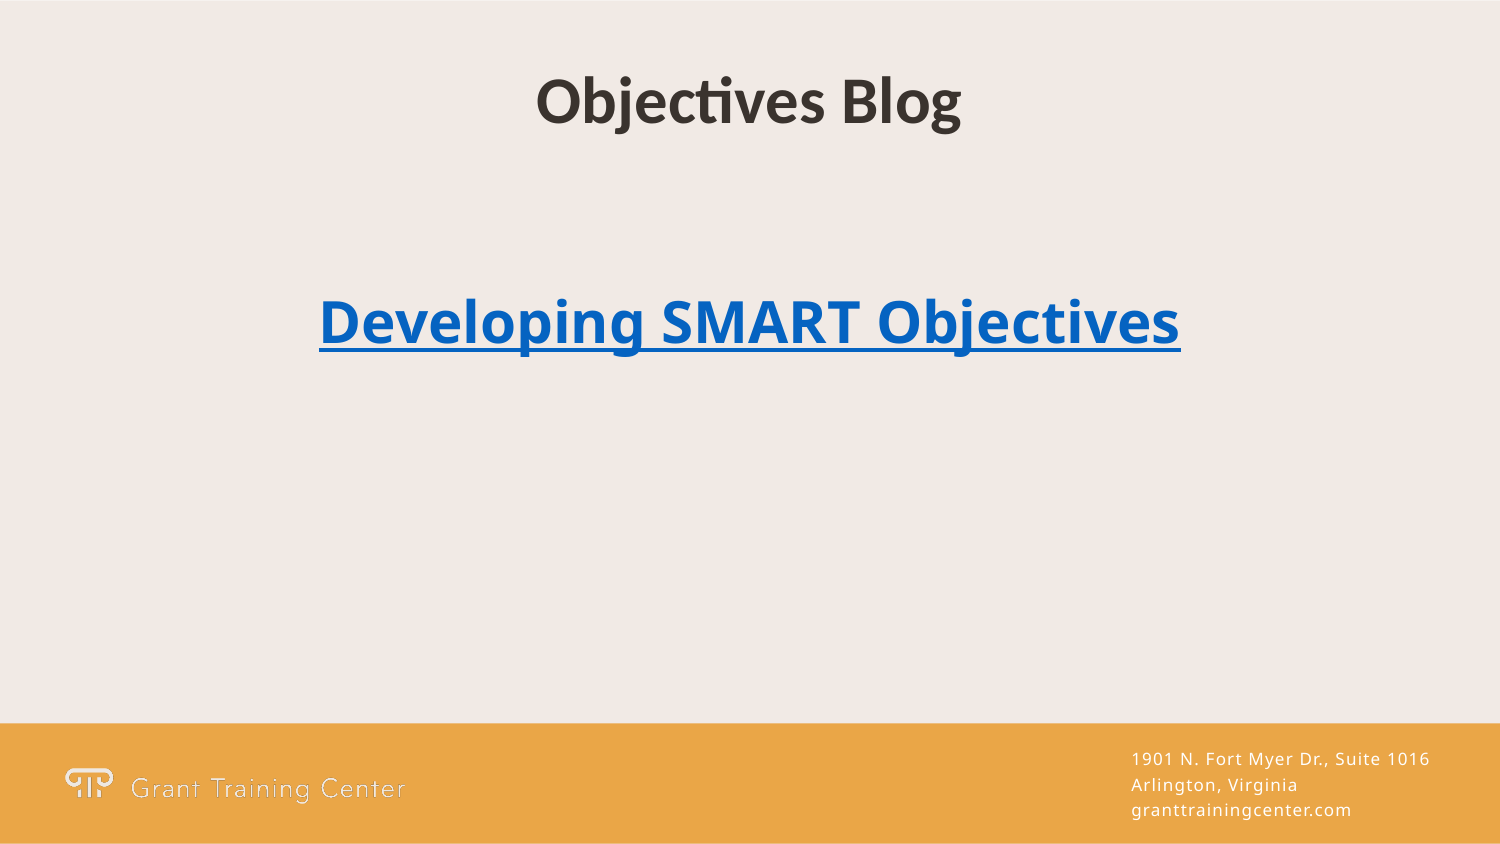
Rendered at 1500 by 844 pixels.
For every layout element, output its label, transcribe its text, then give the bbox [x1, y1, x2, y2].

title Objectives Blog [0, 19, 1500, 169]
list Developing SMART Objectives [0, 169, 1500, 733]
picture [63, 765, 407, 807]
